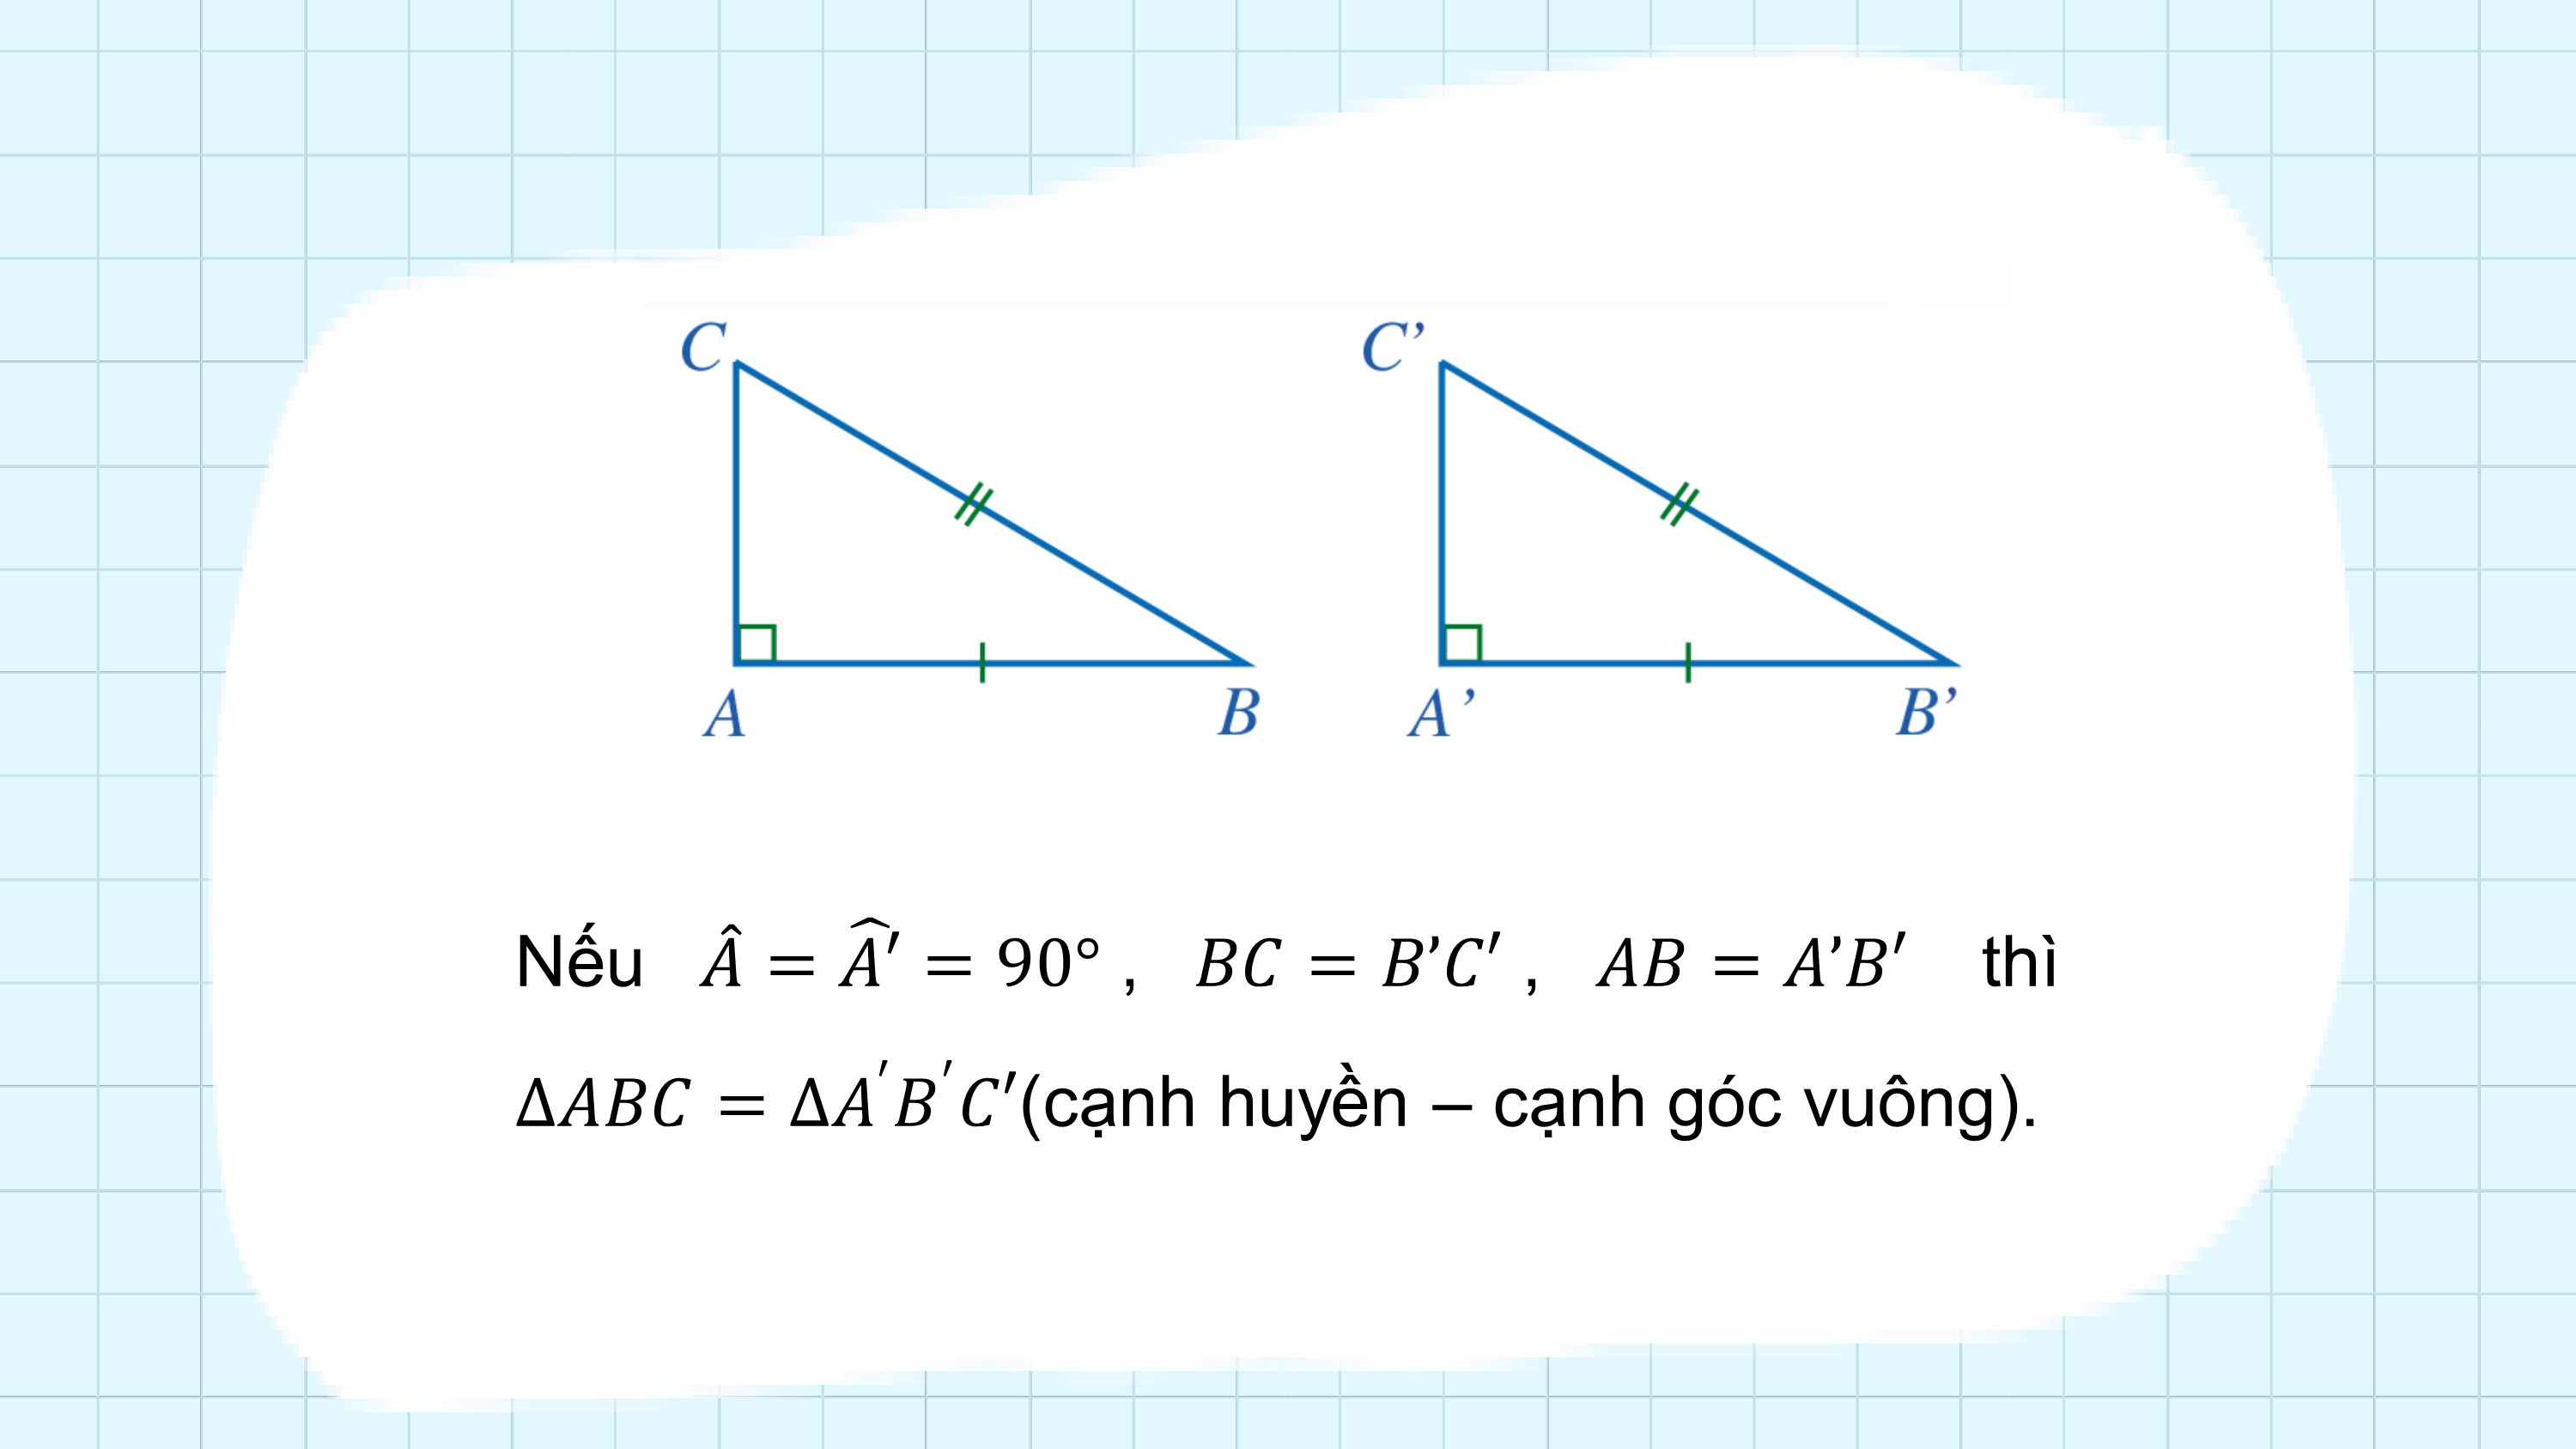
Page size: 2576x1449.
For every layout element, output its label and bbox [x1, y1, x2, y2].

text_box [0, 0, 2576, 1449]
picture [201, 45, 2366, 1412]
